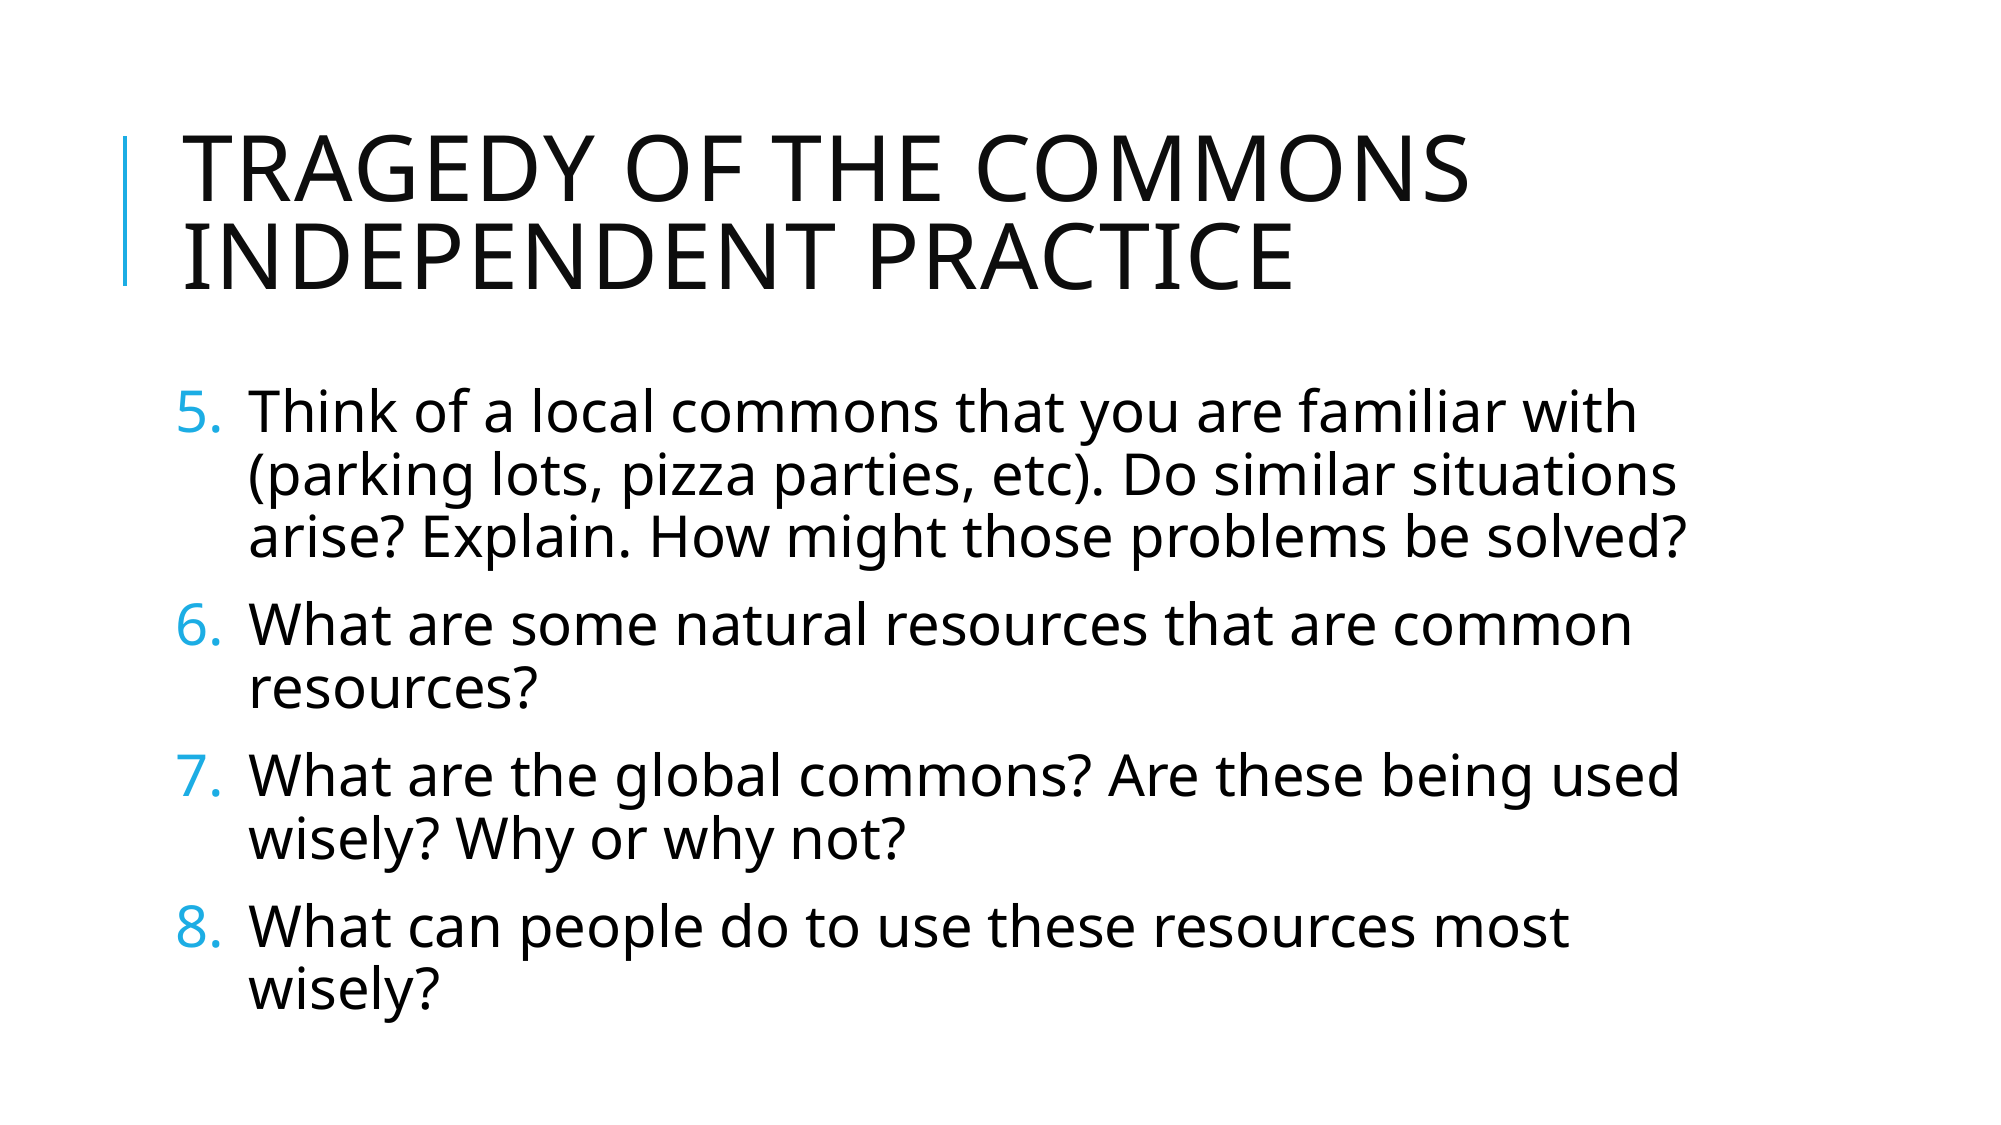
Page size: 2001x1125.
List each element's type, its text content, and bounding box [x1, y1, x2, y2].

title Tragedy of the commons INDEPENDENT PRACTICE [168, 96, 1763, 342]
list Think of a local commons that you are familiar with (parking lots, pizza parties, etc). Do similar situations arise? Explain. How might those problems be solved? What are some natural resources that are common resources? What are the global commons? Are these being used wisely? Why or why not? What can people do to use these resources most wisely? [168, 375, 1763, 1035]
